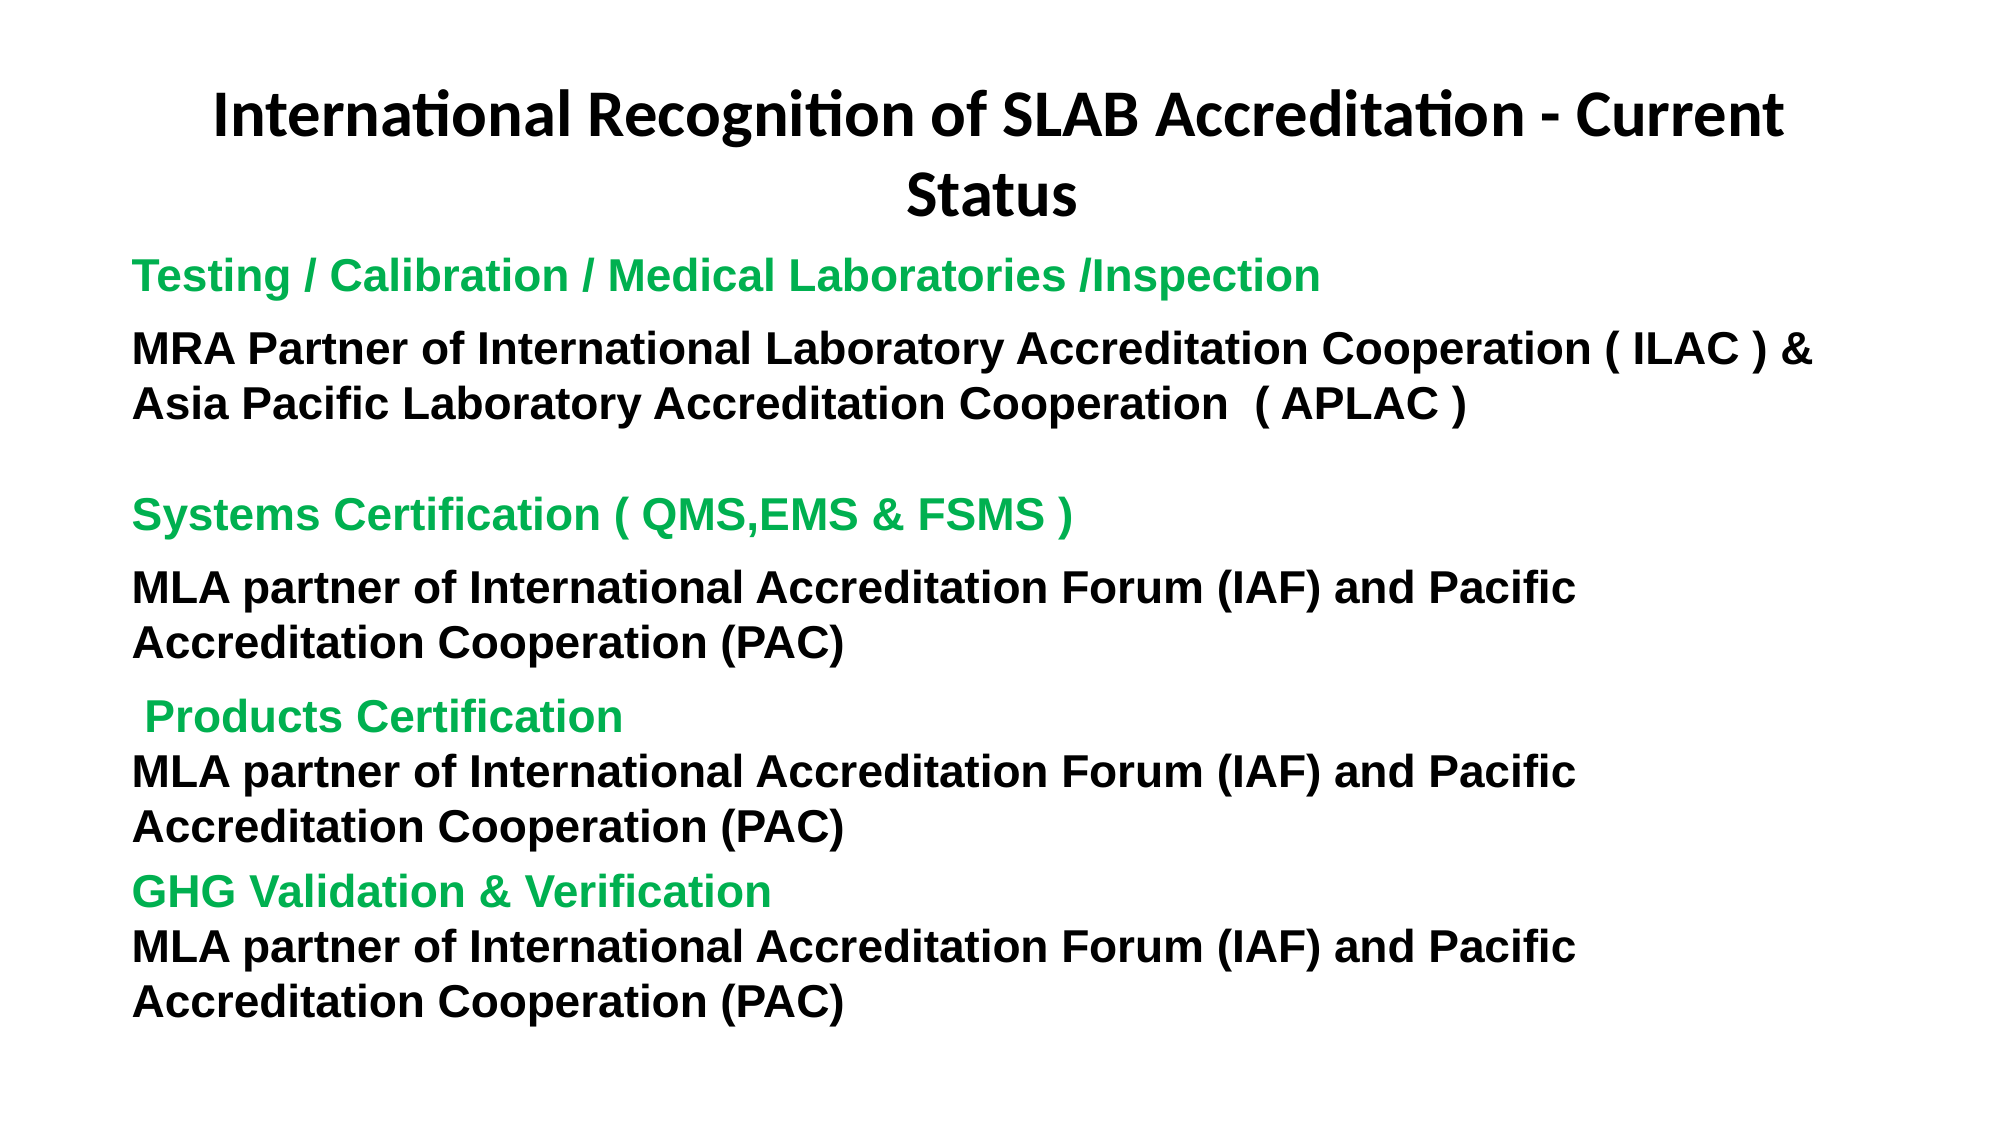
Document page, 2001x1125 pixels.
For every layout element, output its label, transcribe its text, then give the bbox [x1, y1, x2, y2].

title International Recognition of SLAB Accreditation - Current Status [150, 50, 1850, 237]
subtitle Testing / Calibration / Medical Laboratories /Inspection MRA Partner of International Laboratory Accreditation Cooperation ( ILAC ) & Asia Pacific Laboratory Accreditation Cooperation ( APLAC ) Systems Certification ( QMS,EMS & FSMS ) MLA partner of International Accreditation Forum (IAF) and Pacific Accreditation Cooperation (PAC) Products Certification MLA partner of International Accreditation Forum (IAF) and Pacific Accreditation Cooperation (PAC) GHG Validation & Verification MLA partner of International Accreditation Forum (IAF) and Pacific Accreditation Cooperation (PAC) [116, 237, 1850, 1038]
